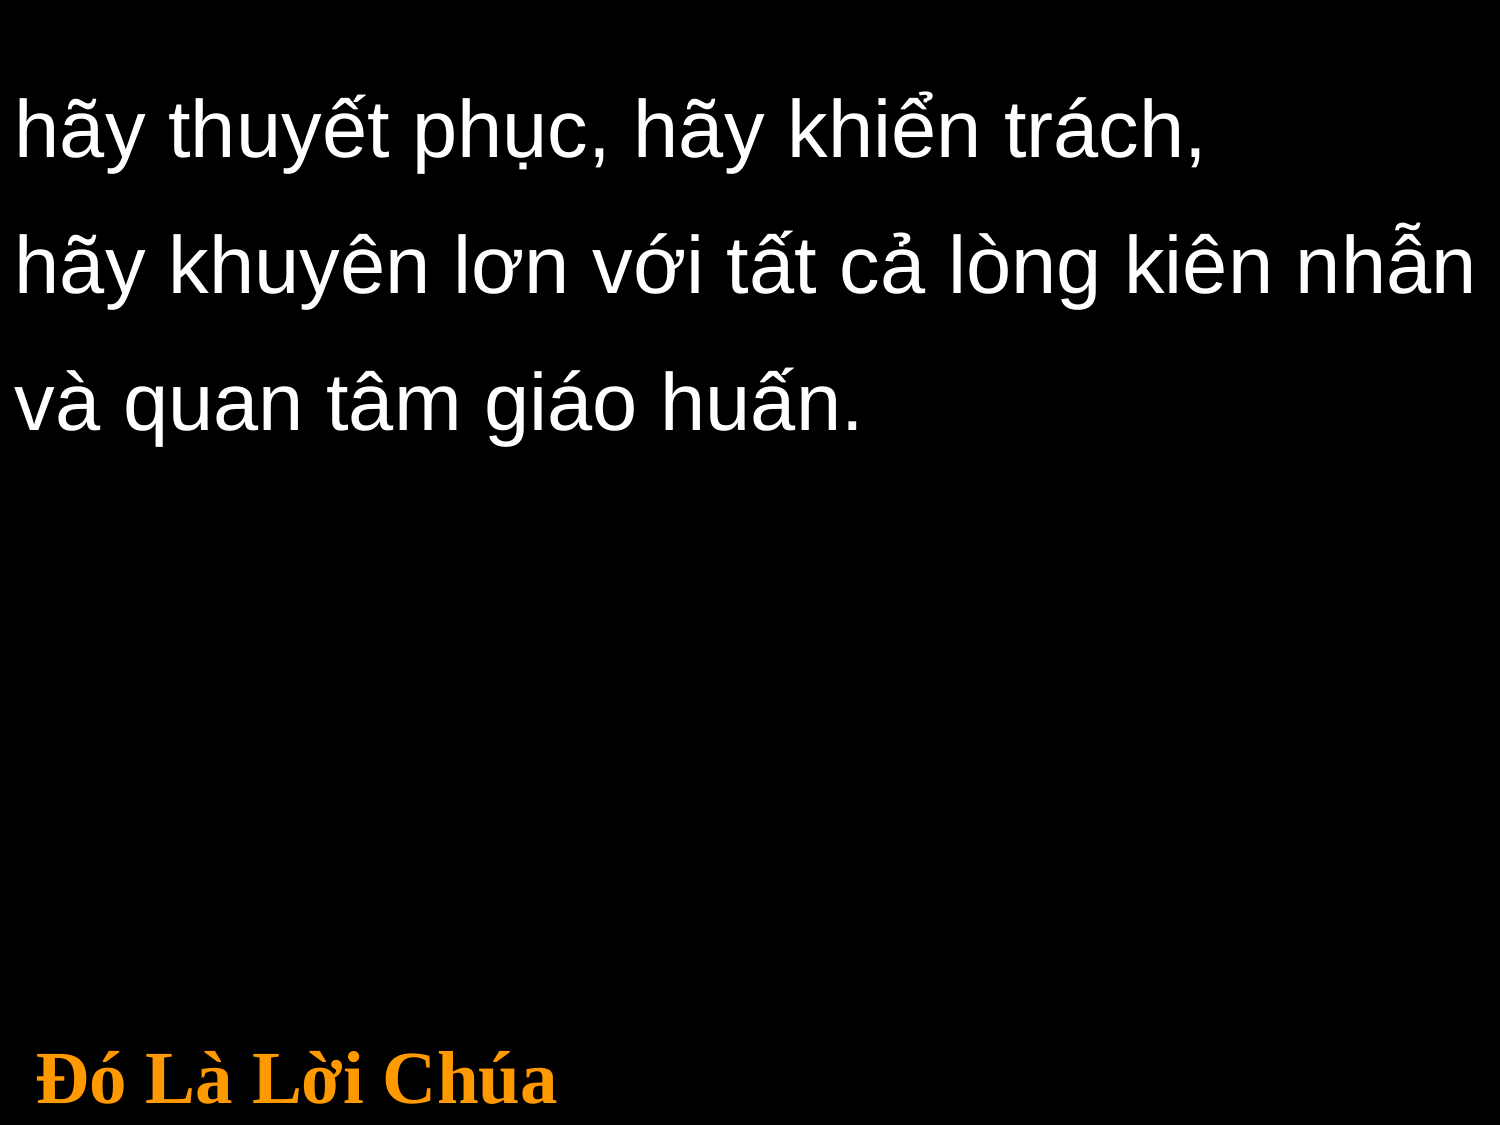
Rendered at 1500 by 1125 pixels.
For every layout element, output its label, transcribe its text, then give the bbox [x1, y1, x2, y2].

text_box hãy thuyết phục, hãy khiển trách, hãy khuyên lơn với tất cả lòng kiên nhẫn và quan tâm giáo huấn. Đó Là Lời Chúa [0, 29, 1500, 1125]
